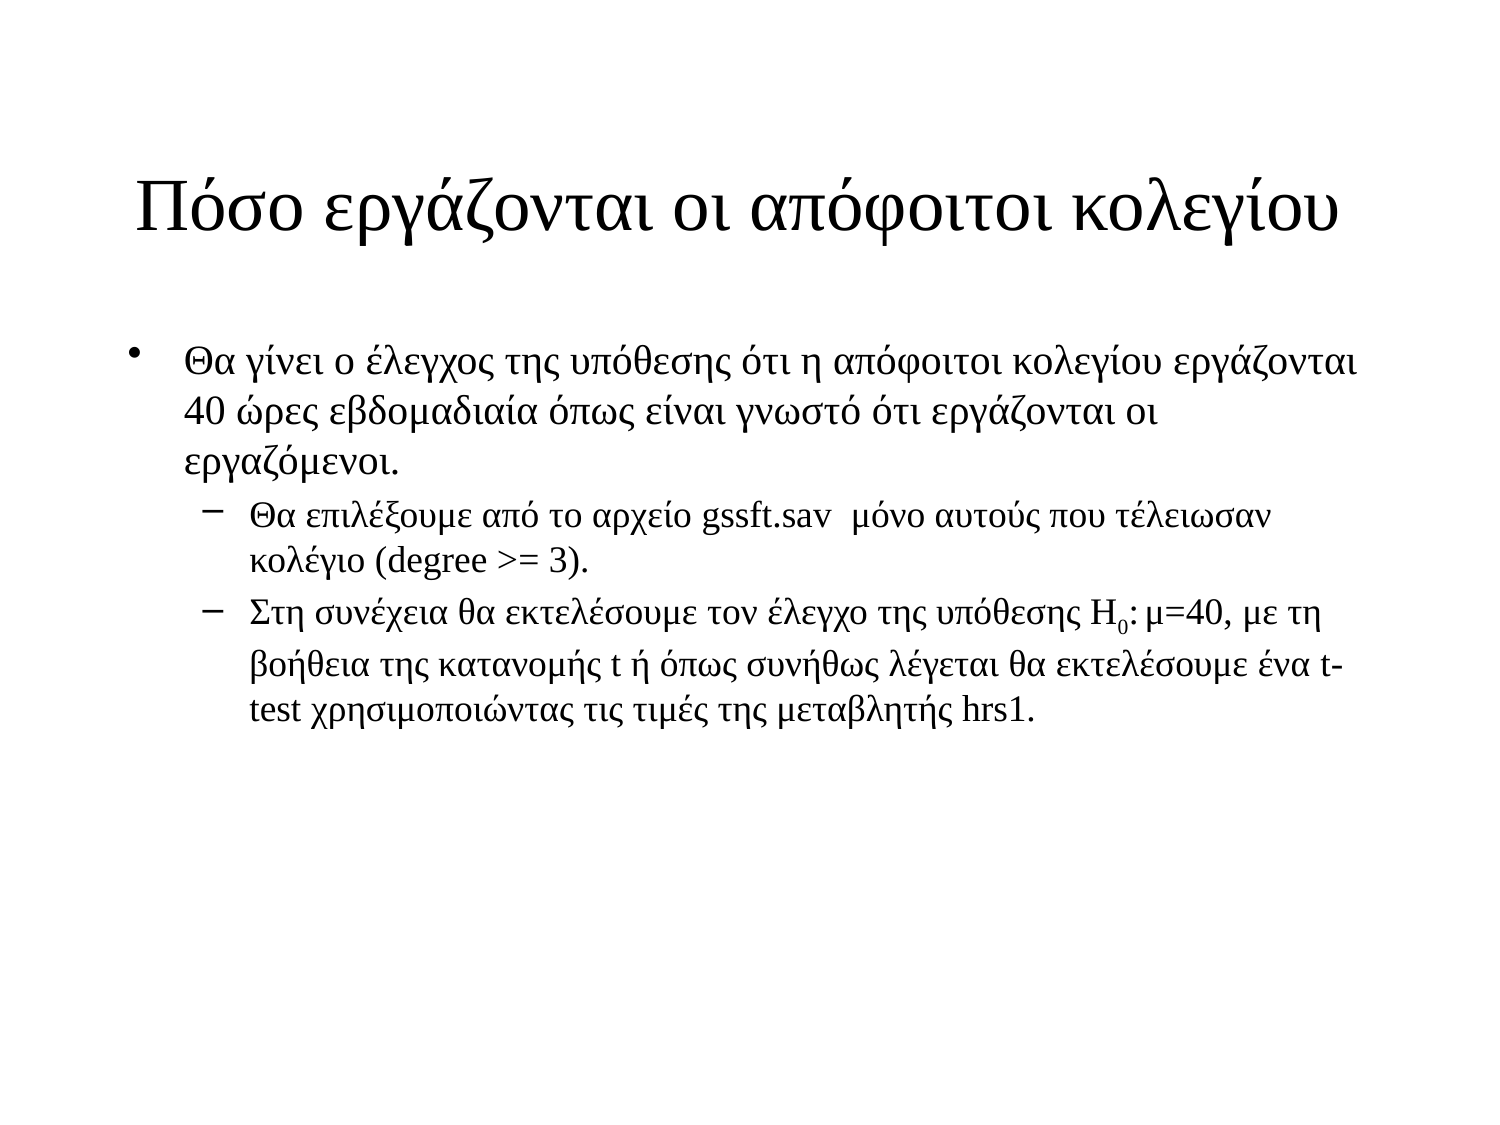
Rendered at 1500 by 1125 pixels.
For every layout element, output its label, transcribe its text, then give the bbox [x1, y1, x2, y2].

list Θα γίνει ο έλεγχος της υπόθεσης ότι η απόφοιτοι κολεγίου εργάζονται 40 ώρες εβδομαδιαία όπως είναι γνωστό ότι εργάζονται οι εργαζόμενοι. Θα επιλέξουμε από το αρχείο gssft.sav μόνο αυτούς που τέλειωσαν κολέγιο (degree >= 3). Στη συνέχεια θα εκτελέσουμε τον έλεγχο της υπόθεσης Η0: μ=40, με τη βοήθεια της κατανομής t ή όπως συνήθως λέγεται θα εκτελέσουμε ένα t-test χρησιμοποιώντας τις τιμές της μεταβλητής hrs1. [112, 324, 1388, 1001]
title Πόσο εργάζονται οι απόφοιτοι κολεγίου [112, 99, 1388, 288]
